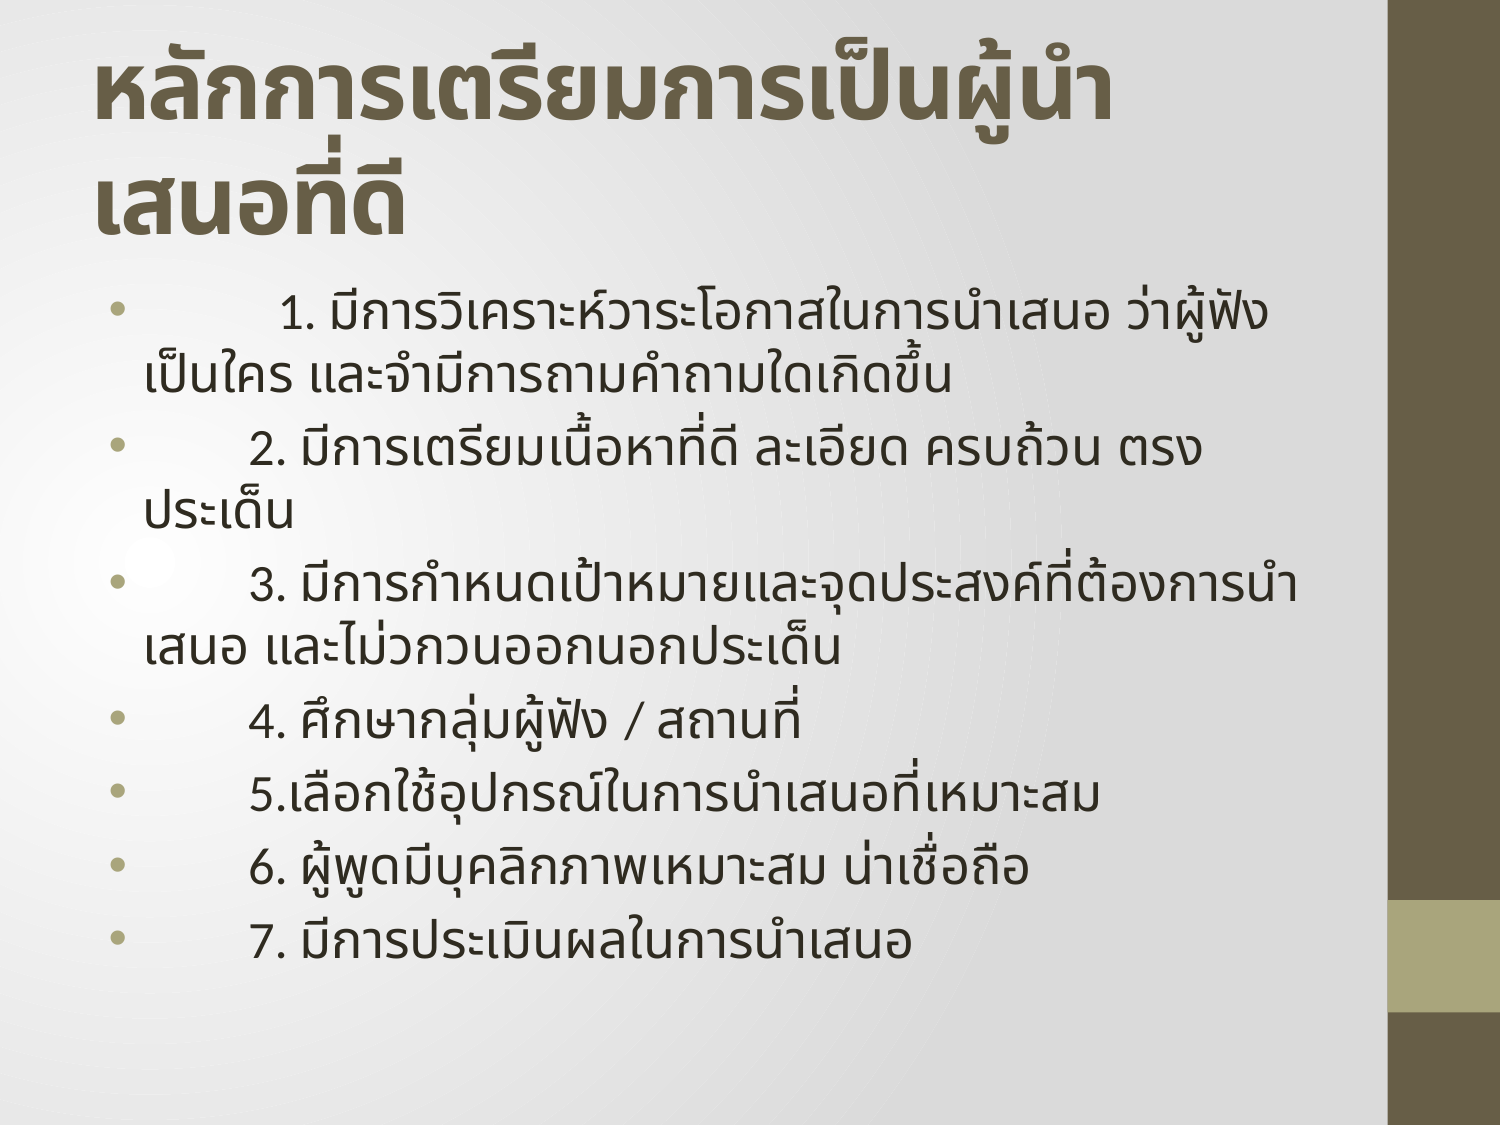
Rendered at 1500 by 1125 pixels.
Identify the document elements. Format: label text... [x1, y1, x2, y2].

title หลักการเตรียมการเป็นผู้นำเสนอที่ดี [75, 45, 1325, 233]
list 1. มีการวิเคราะห์วาระโอกาสในการนำเสนอ ว่าผู้ฟังเป็นใคร และจำมีการถามคำถามใดเกิดขึ้น 2. มีการเตรียมเนื้อหาที่ดี ละเอียด ครบถ้วน ตรงประเด็น 3. มีการกำหนดเป้าหมายและจุดประสงค์ที่ต้องการนำเสนอ และไม่วกวนออกนอกประเด็น 4. ศึกษากลุ่มผู้ฟัง / สถานที่ 5.เลือกใช้อุปกรณ์ในการนำเสนอที่เหมาะสม 6. ผู้พูดมีบุคลิกภาพเหมาะสม น่าเชื่อถือ 7. มีการประเมินผลในการนำเสนอ [76, 196, 1327, 984]
